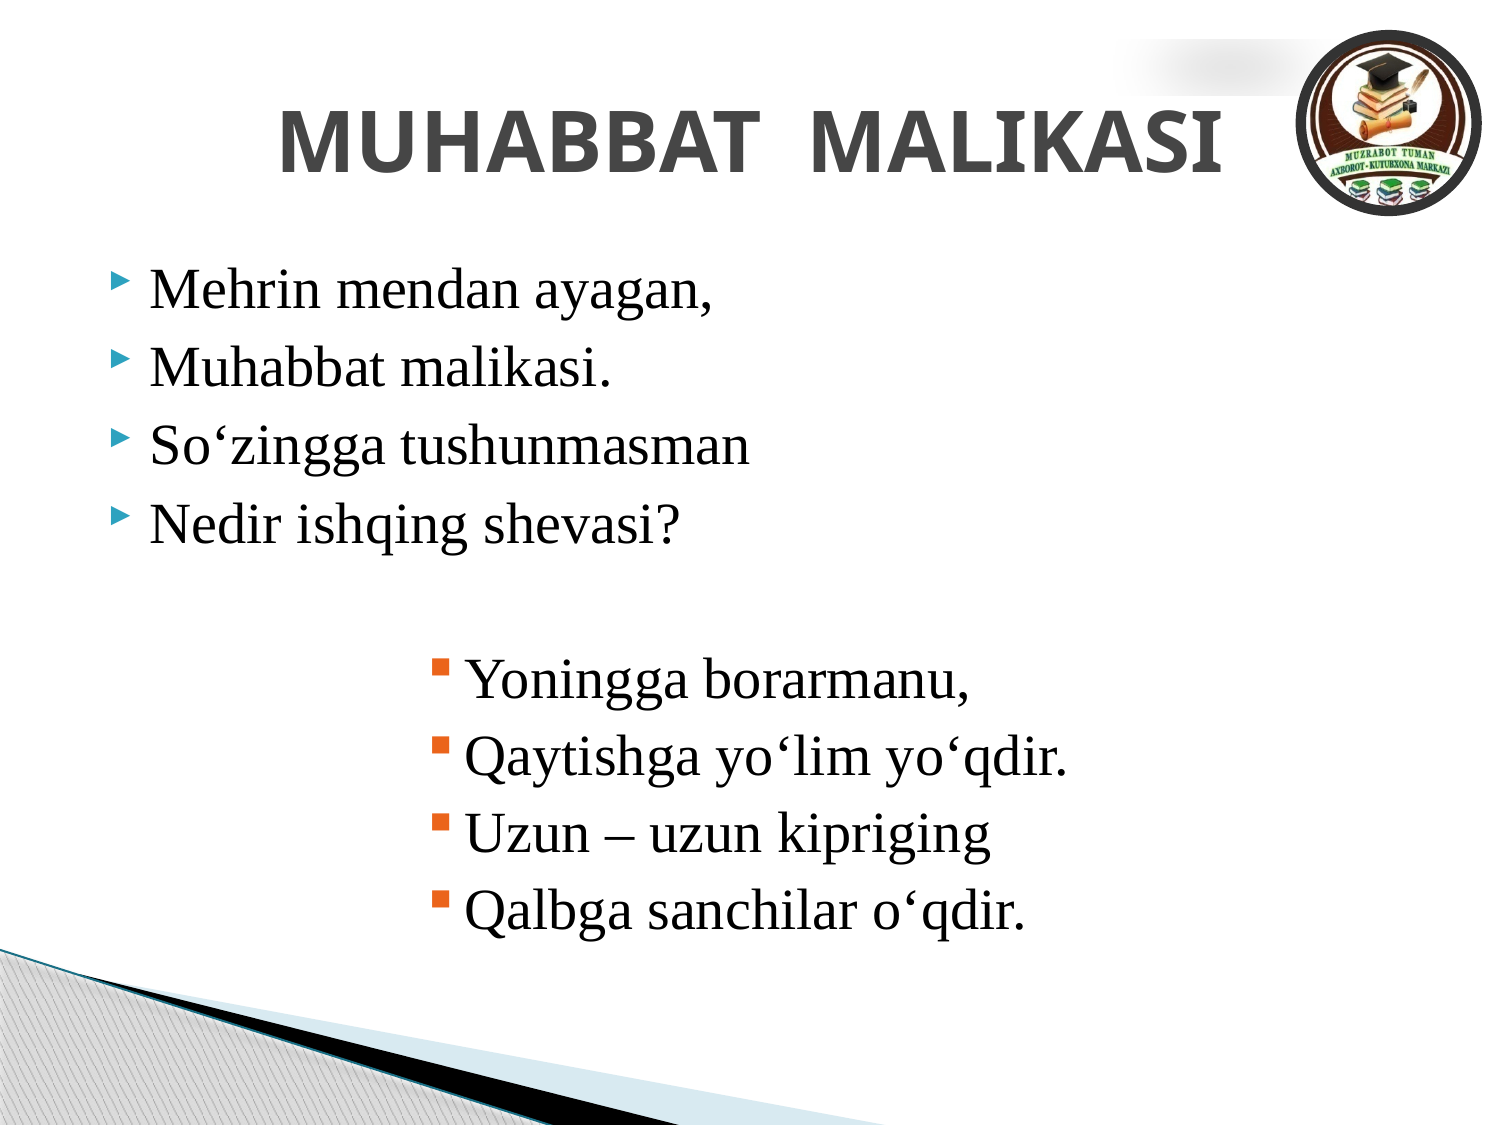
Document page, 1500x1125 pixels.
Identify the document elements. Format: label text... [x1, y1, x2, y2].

list Mehrin mendan ayagan, Muhabbat malikasi. So‘zingga tushunmasman Nedir ishqing shevasi? Yoningga borarmanu, Qaytishga yo‘lim yo‘qdir. Uzun – uzun kipriging Qalbga sanchilar o‘qdir. [75, 243, 1425, 986]
title MUHABBAT MALIKASI [75, 45, 1425, 233]
picture [1300, 34, 1477, 212]
